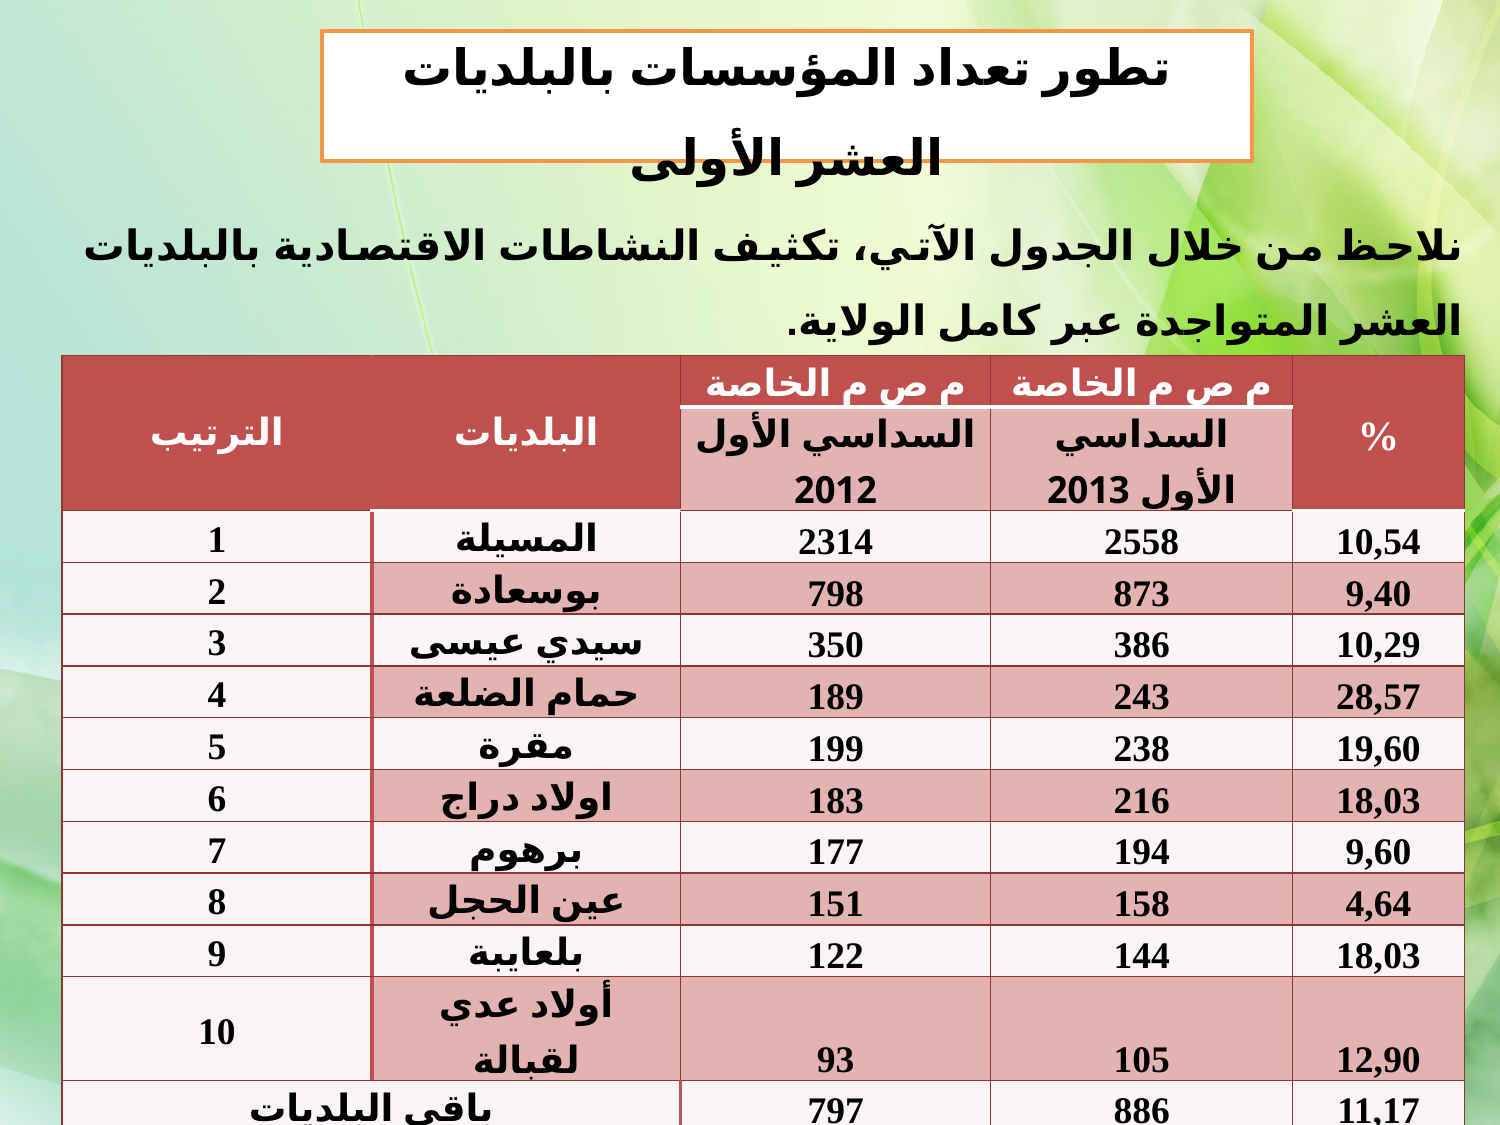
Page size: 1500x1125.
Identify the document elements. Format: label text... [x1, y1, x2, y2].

table_cell 2314 [681, 511, 990, 562]
table_cell 238 [991, 718, 1292, 769]
table_cell 4 [63, 667, 370, 717]
table_cell 3 [63, 615, 370, 665]
table_cell 350 [681, 615, 990, 665]
table_cell 216 [991, 770, 1292, 821]
table_cell السداسي الأول 2013 [991, 409, 1292, 510]
table_cell 194 [991, 822, 1292, 872]
table_cell عين الحجل [374, 874, 680, 924]
table_cell 6 [63, 770, 370, 821]
table_cell 2 [63, 563, 370, 613]
table_cell 19,60 [1293, 718, 1464, 769]
table_cell 7 [63, 822, 370, 872]
table_cell 1 [63, 511, 370, 562]
table_cell 8 [63, 874, 370, 924]
table_cell 873 [991, 563, 1292, 613]
table_cell بلعايبة [374, 926, 680, 976]
table_cell المسيلة [374, 512, 680, 562]
table_cell 199 [681, 718, 990, 769]
table_cell برهوم [374, 822, 680, 872]
table_cell حمام الضلعة [374, 667, 680, 717]
table_cell 10,29 [1293, 615, 1464, 665]
table_cell 151 [681, 874, 990, 924]
table_cell باقي البلديات [63, 1081, 679, 1125]
table_cell 144 [991, 926, 1292, 976]
text_box تطور تعداد المؤسسات بالبلديات العشر الأولى [320, 29, 1254, 163]
table_cell 177 [681, 822, 990, 872]
table_cell 798 [681, 563, 990, 613]
table_cell 5 [63, 718, 370, 769]
table_cell أولاد عدي لقبالة [374, 977, 680, 1080]
text_box نلاحظ من خلال الجدول الآتي، تكثيف النشاطات الاقتصادية بالبلديات العشر المتواجدة عبر كامل الولاية. و تعرف بلدية حمام الضلعة أعلى نسبة نمو قدرت بـ 28.57 % خلال السداسي الأول 2013. [48, 185, 1478, 501]
table_cell 11,17 [1293, 1081, 1464, 1125]
table_cell 28,57 [1293, 667, 1464, 717]
picture [0, 0, 1500, 1125]
table_cell 158 [991, 874, 1292, 924]
table_cell 9,40 [1293, 563, 1464, 613]
table_cell 93 [681, 977, 990, 1080]
table_header م ص م الخاصة [991, 356, 1292, 405]
table_cell 12,90 [1293, 977, 1464, 1080]
table_cell 2558 [991, 511, 1292, 562]
table_cell 189 [681, 667, 990, 717]
table_cell 18,03 [1293, 926, 1464, 976]
table_cell مقرة [374, 718, 680, 769]
table_cell بوسعادة [374, 563, 680, 613]
table_cell السداسي الأول 2012 [681, 409, 990, 510]
table_cell سيدي عيسى [374, 615, 680, 665]
table_header الترتيب [63, 356, 370, 510]
table_header % [1293, 356, 1464, 509]
table_cell 9,60 [1293, 822, 1464, 872]
table_cell 18,03 [1293, 770, 1464, 821]
table_cell 886 [991, 1081, 1292, 1125]
table_cell اولاد دراج [374, 770, 680, 821]
table_header البلديات [374, 356, 680, 509]
table_cell 386 [991, 615, 1292, 665]
table_cell 9 [63, 926, 370, 976]
table_cell 797 [682, 1081, 990, 1125]
table_cell 4,64 [1293, 874, 1464, 924]
table_cell 10,54 [1293, 512, 1464, 562]
table_cell 105 [991, 977, 1292, 1080]
table_header م ص م الخاصة [681, 356, 990, 405]
table_cell 122 [681, 926, 990, 976]
table_cell 10 [63, 977, 370, 1080]
table_cell 243 [991, 667, 1292, 717]
table_cell 183 [681, 770, 990, 821]
